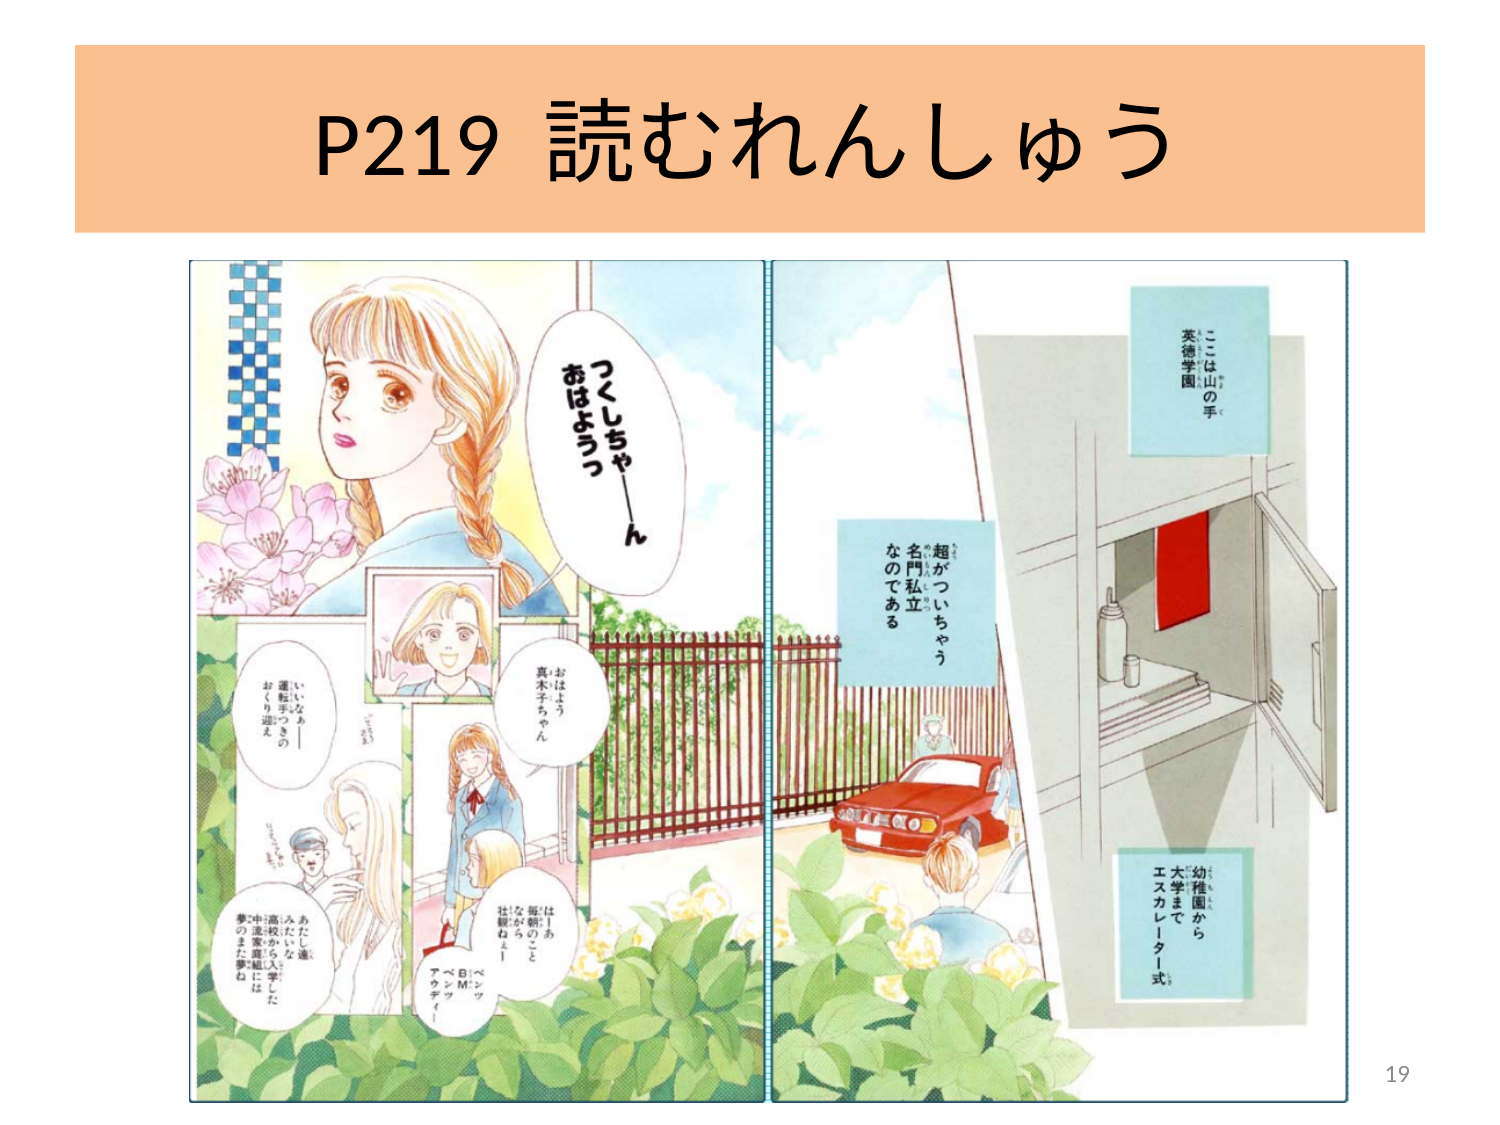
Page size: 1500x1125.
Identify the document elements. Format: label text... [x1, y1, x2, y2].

slide_number 19 [1353, 1042, 1425, 1103]
picture [189, 259, 1349, 1103]
title P219 読むれんしゅう [75, 45, 1425, 233]
